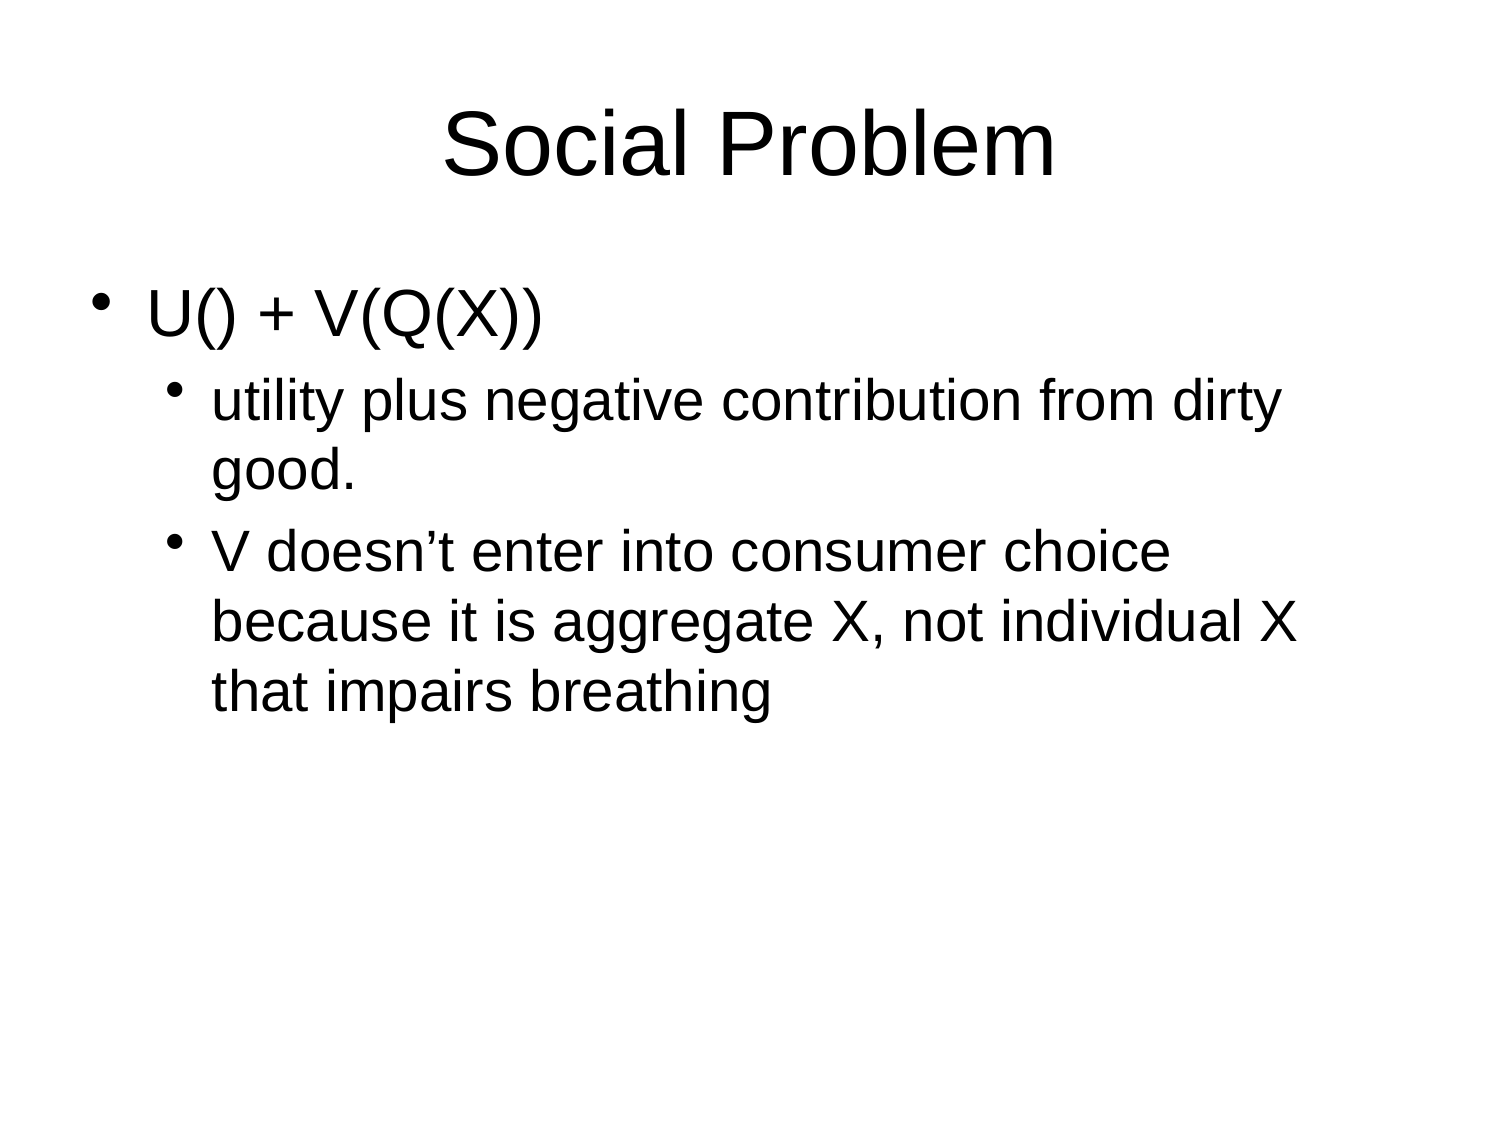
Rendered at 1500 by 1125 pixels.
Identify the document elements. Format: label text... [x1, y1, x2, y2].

list U() + V(Q(X)) utility plus negative contribution from dirty good. V doesn’t enter into consumer choice because it is aggregate X, not individual X that impairs breathing [74, 262, 1426, 1006]
title Social Problem [74, 44, 1426, 233]
